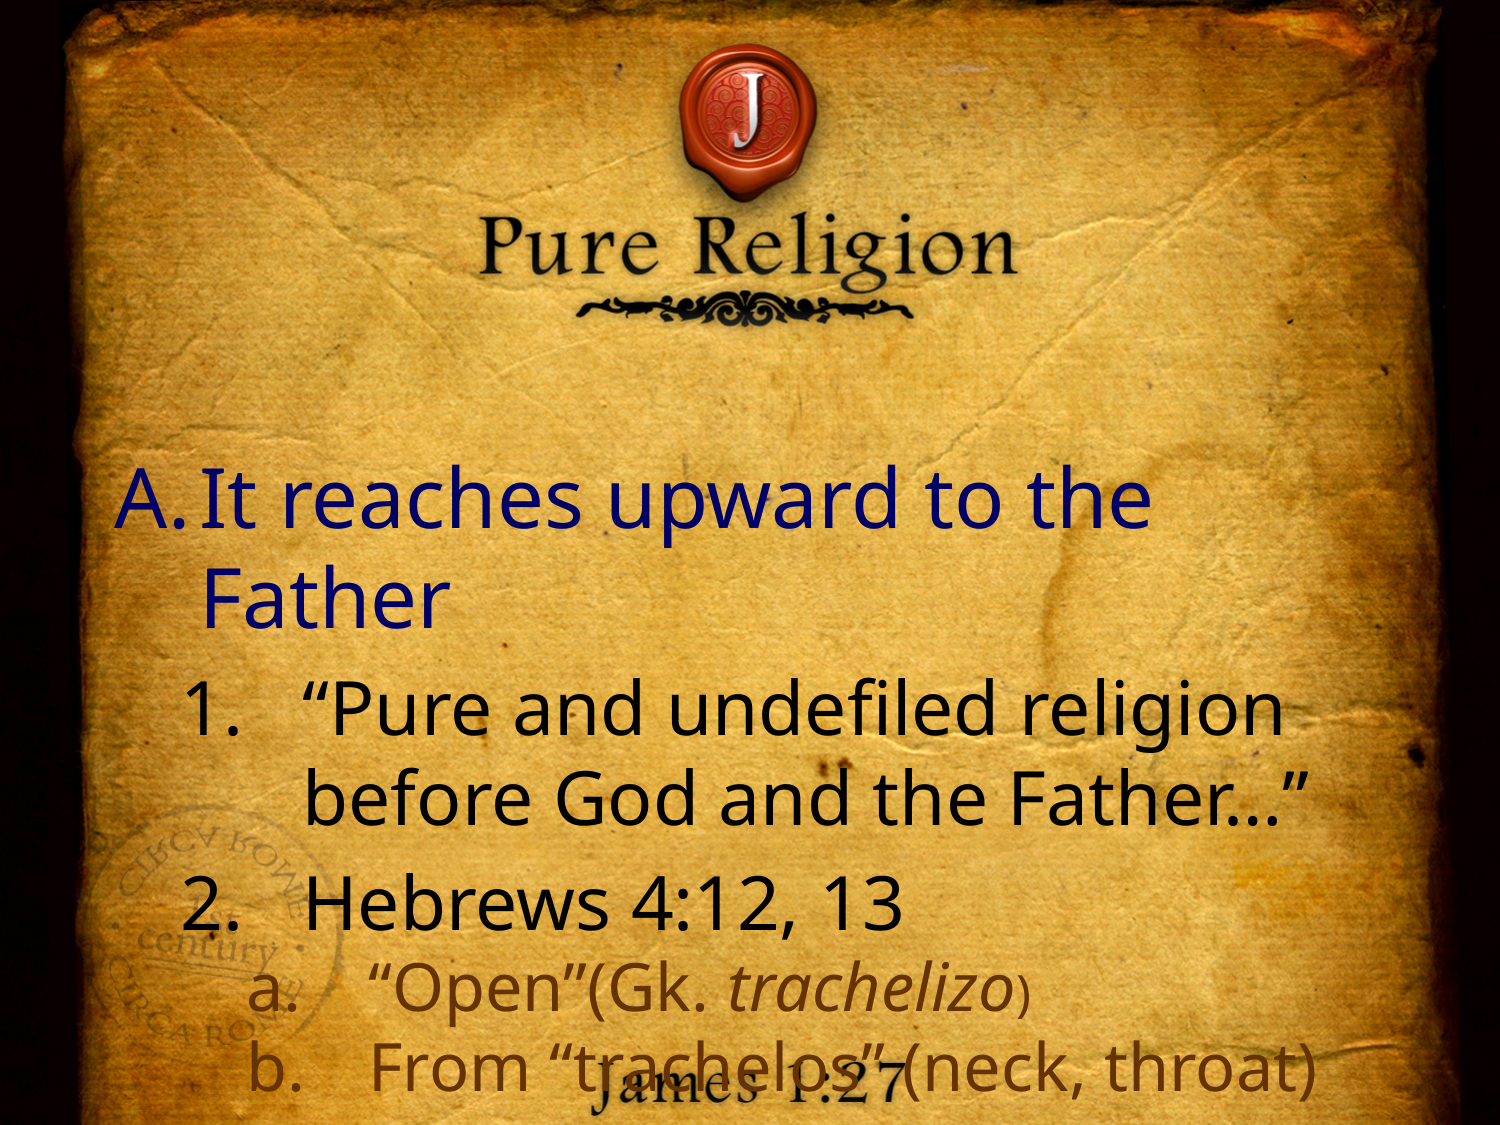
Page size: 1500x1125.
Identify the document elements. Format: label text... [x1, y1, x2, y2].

picture [0, 0, 1500, 1125]
list It reaches upward to the Father “Pure and undefiled religion before God and the Father…” Hebrews 4:12, 13 “Open”(Gk. trachelizo) From “trachelos” (neck, throat) [99, 437, 1425, 1005]
